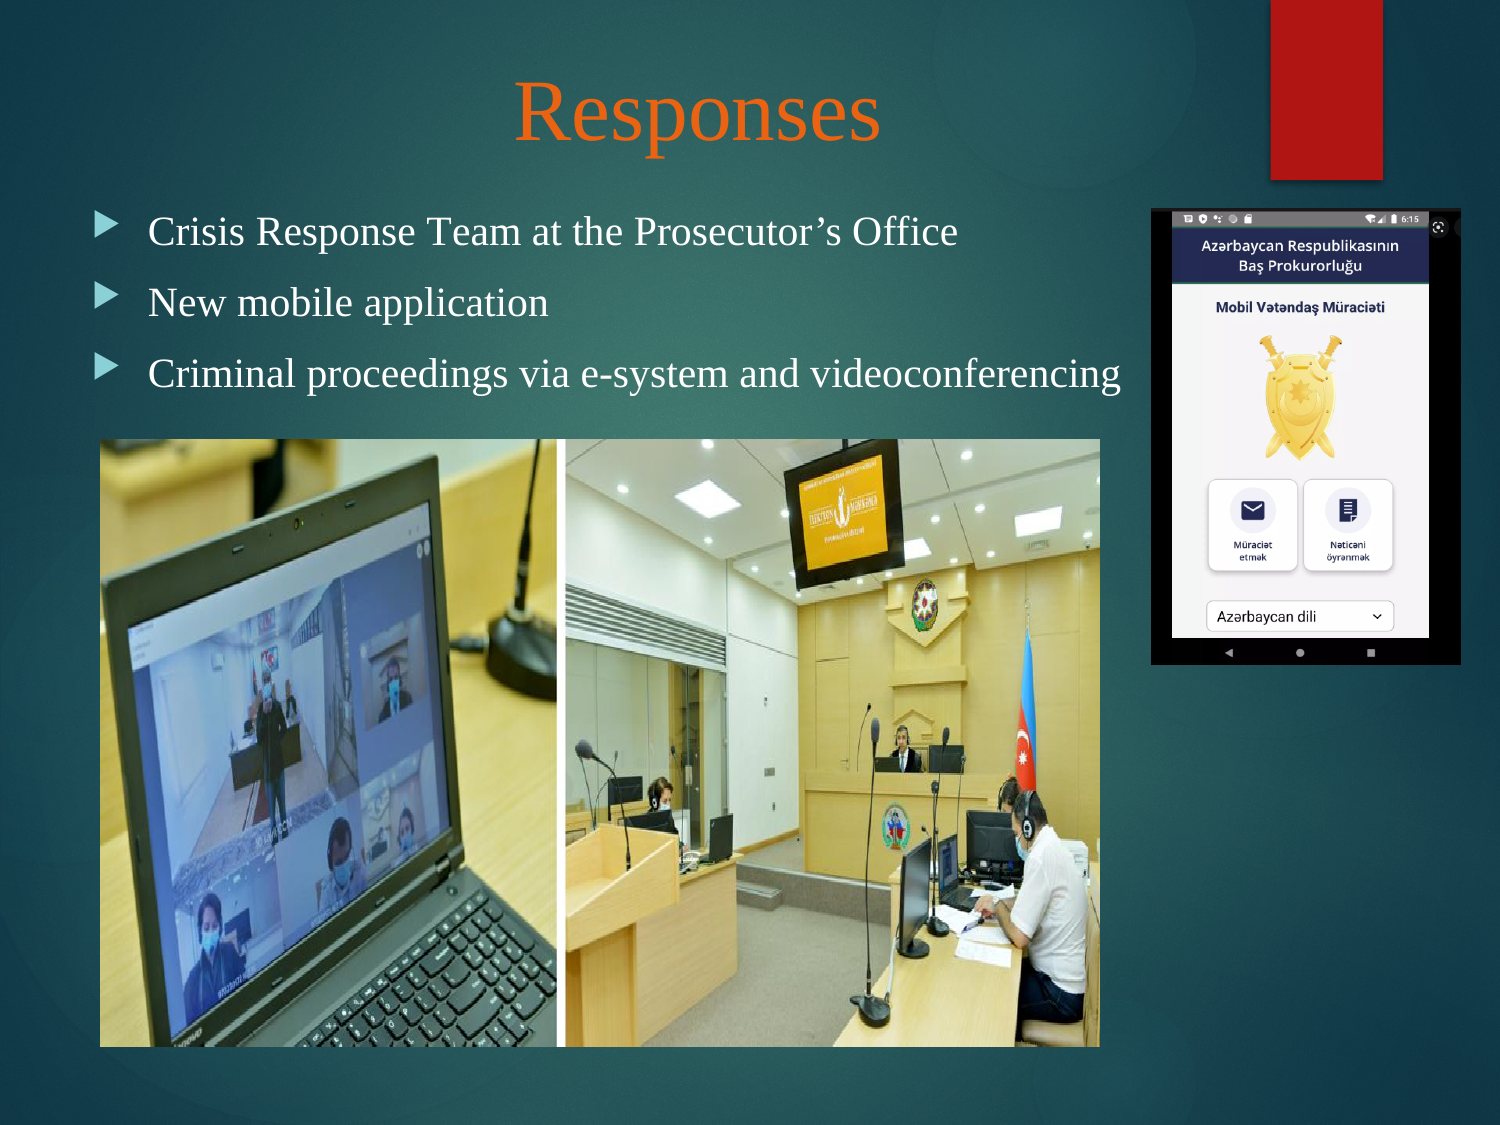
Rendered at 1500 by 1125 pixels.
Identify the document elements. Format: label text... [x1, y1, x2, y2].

picture [1151, 207, 1461, 665]
picture [100, 439, 1100, 1048]
list Crisis Response Team at the Prosecutor’s Office New mobile application Criminal proceedings via e-system and videoconferencing [76, 196, 1352, 1012]
title Responses [150, 45, 1247, 173]
